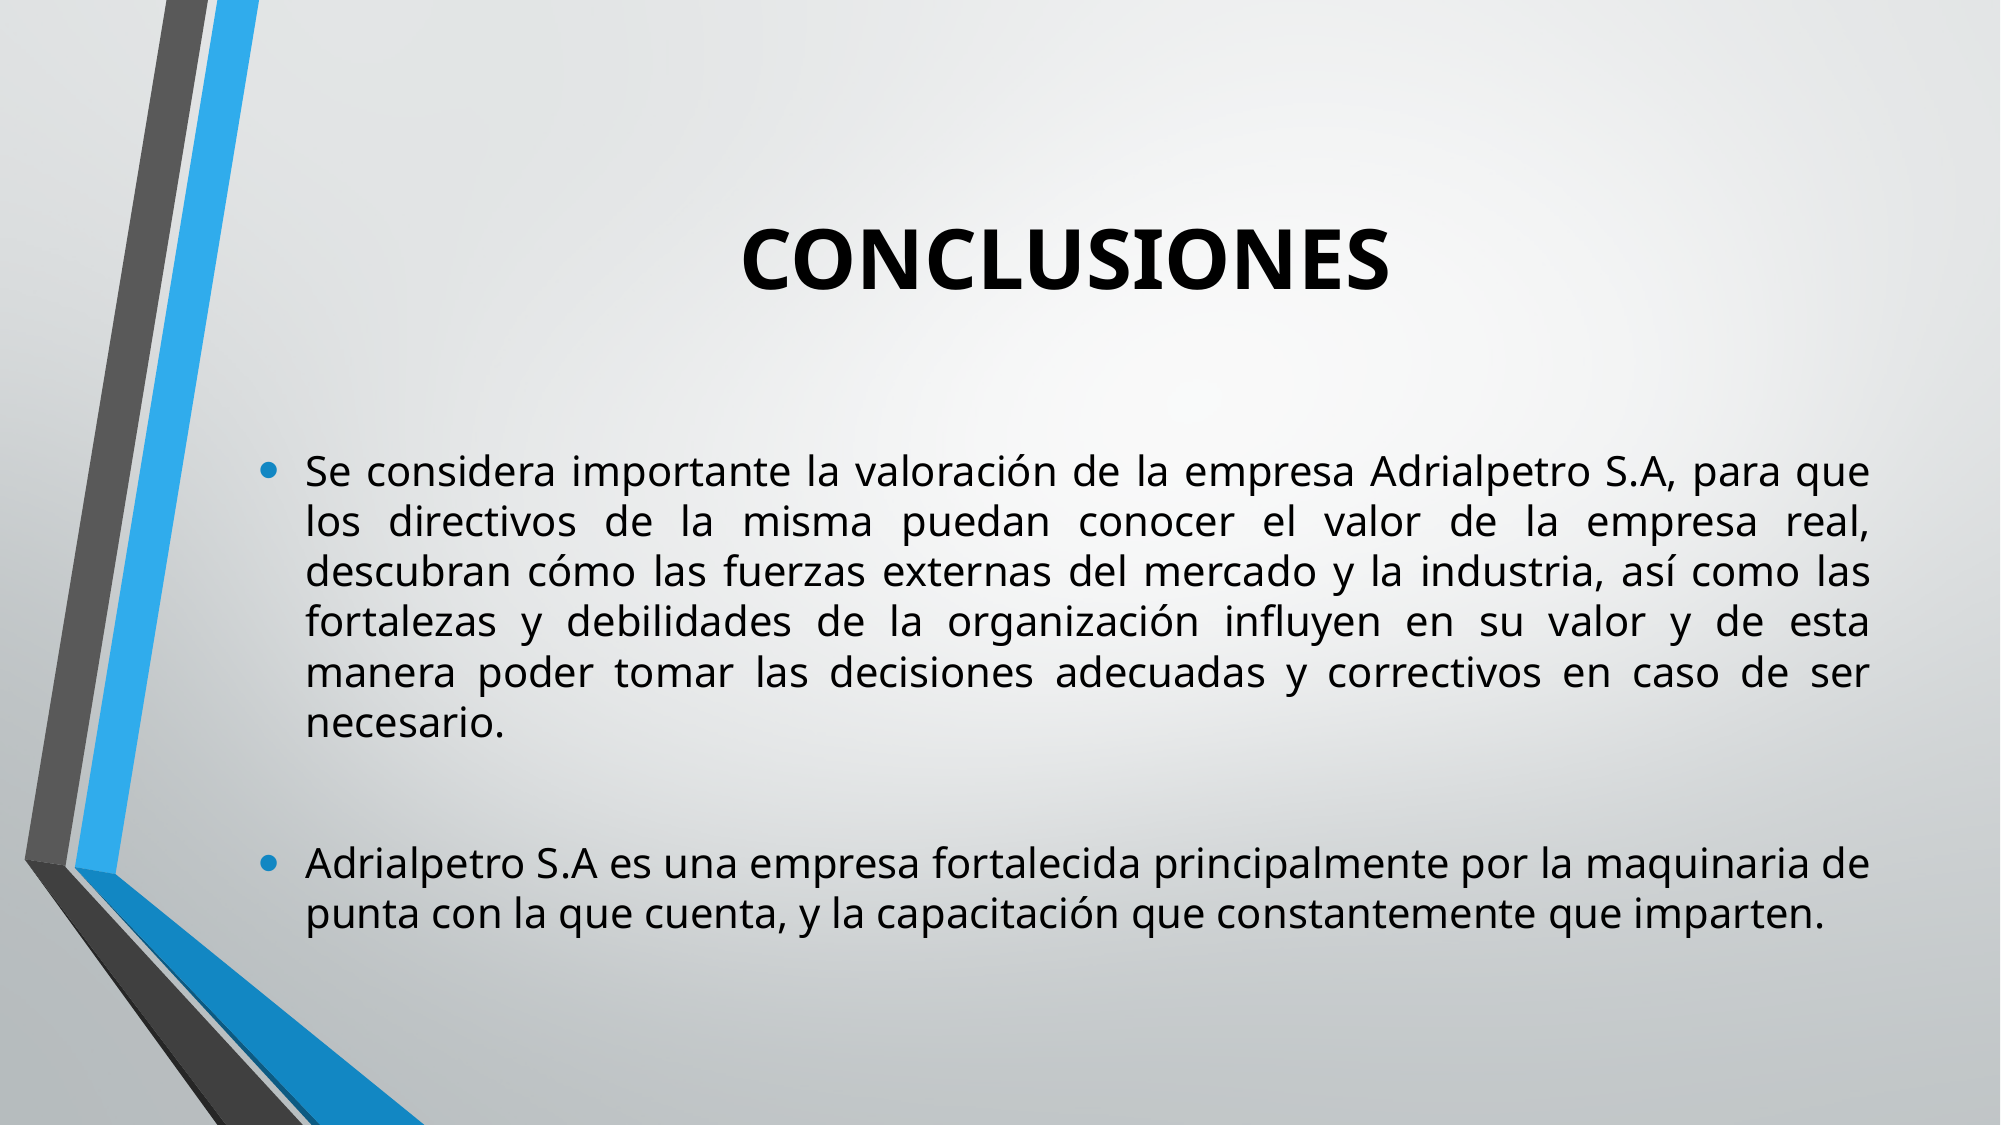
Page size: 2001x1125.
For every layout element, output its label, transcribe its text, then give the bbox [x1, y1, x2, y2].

list Se considera importante la valoración de la empresa Adrialpetro S.A, para que los directivos de la misma puedan conocer el valor de la empresa real, descubran cómo las fuerzas externas del mercado y la industria, así como las fortalezas y debilidades de la organización influyen en su valor y de esta manera poder tomar las decisiones adecuadas y correctivos en caso de ser necesario. Adrialpetro S.A es una empresa fortalecida principalmente por la maquinaria de punta con la que cuenta, y la capacitación que constantemente que imparten. [243, 437, 1887, 950]
title CONCLUSIONES [243, 112, 1887, 400]
